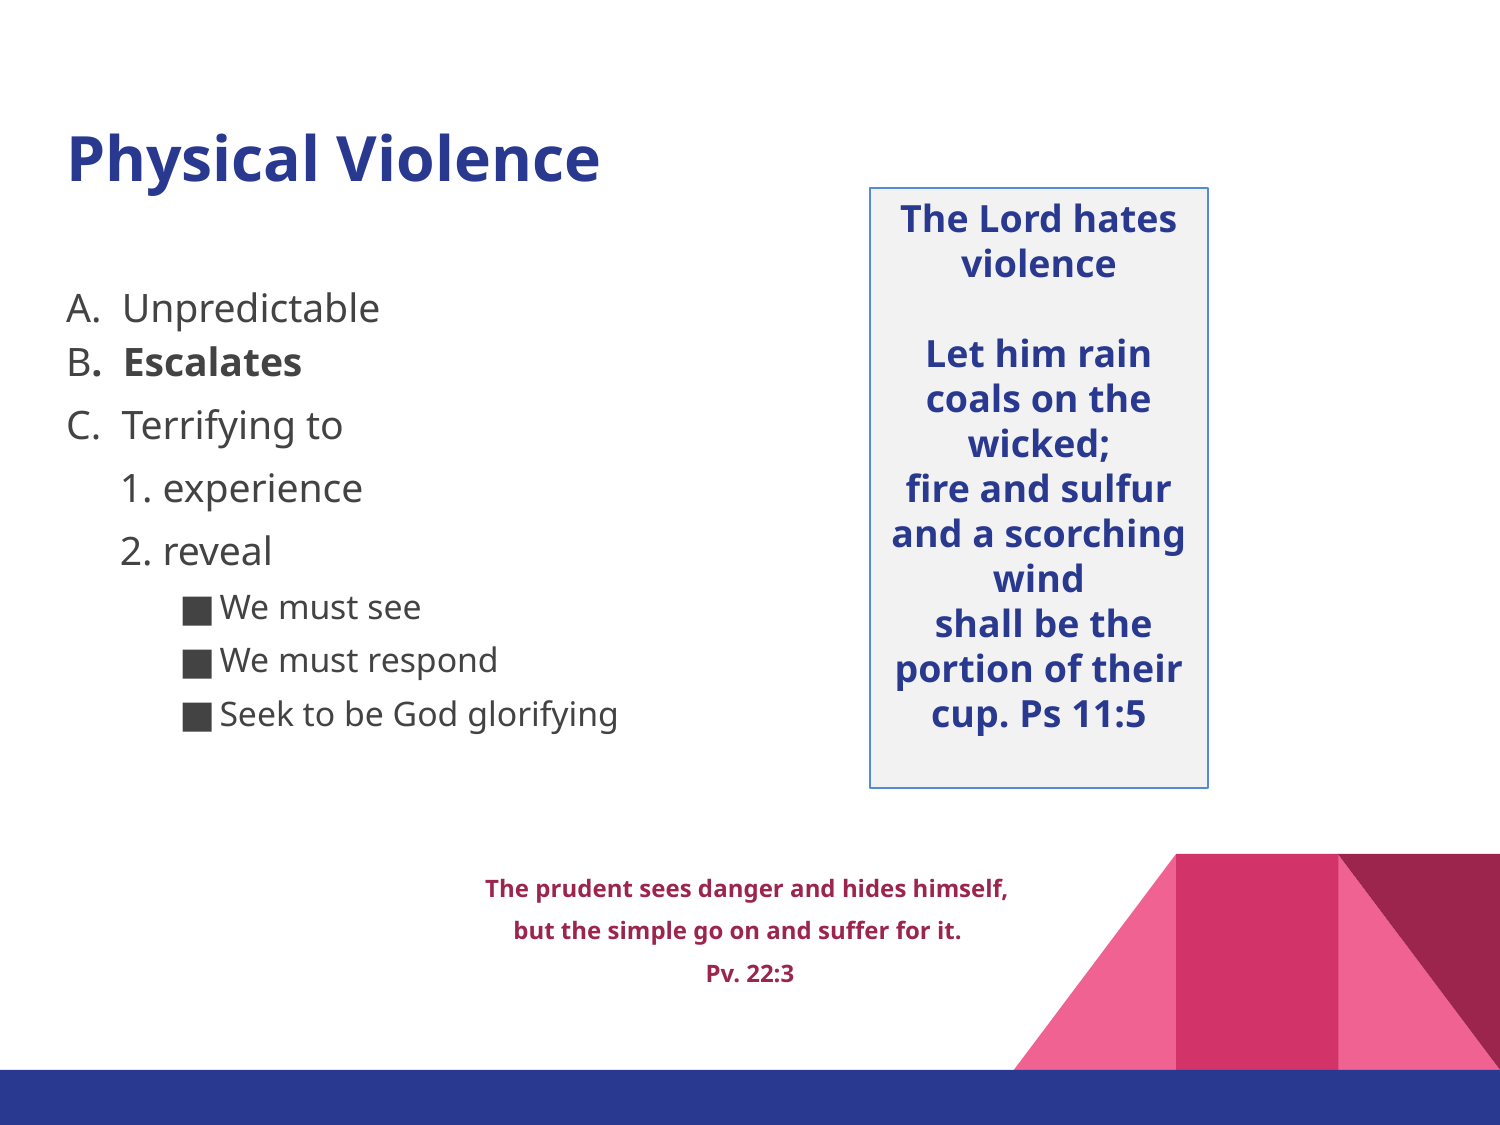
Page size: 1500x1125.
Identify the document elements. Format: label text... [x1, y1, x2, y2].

title Physical Violence [51, 89, 1449, 223]
text_box The Lord hates violence Let him rain coals on the wicked; fire and sulfur and a scorching wind shall be the portion of their cup. Ps 11:5 [870, 187, 1208, 788]
list A. Unpredictable B. Escalates C. Terrifying to 1. experience 2. reveal We must see We must respond Seek to be God glorifying The prudent sees danger and hides himself, but the simple go on and suffer for it. Pv. 22:3 [51, 268, 1449, 1000]
